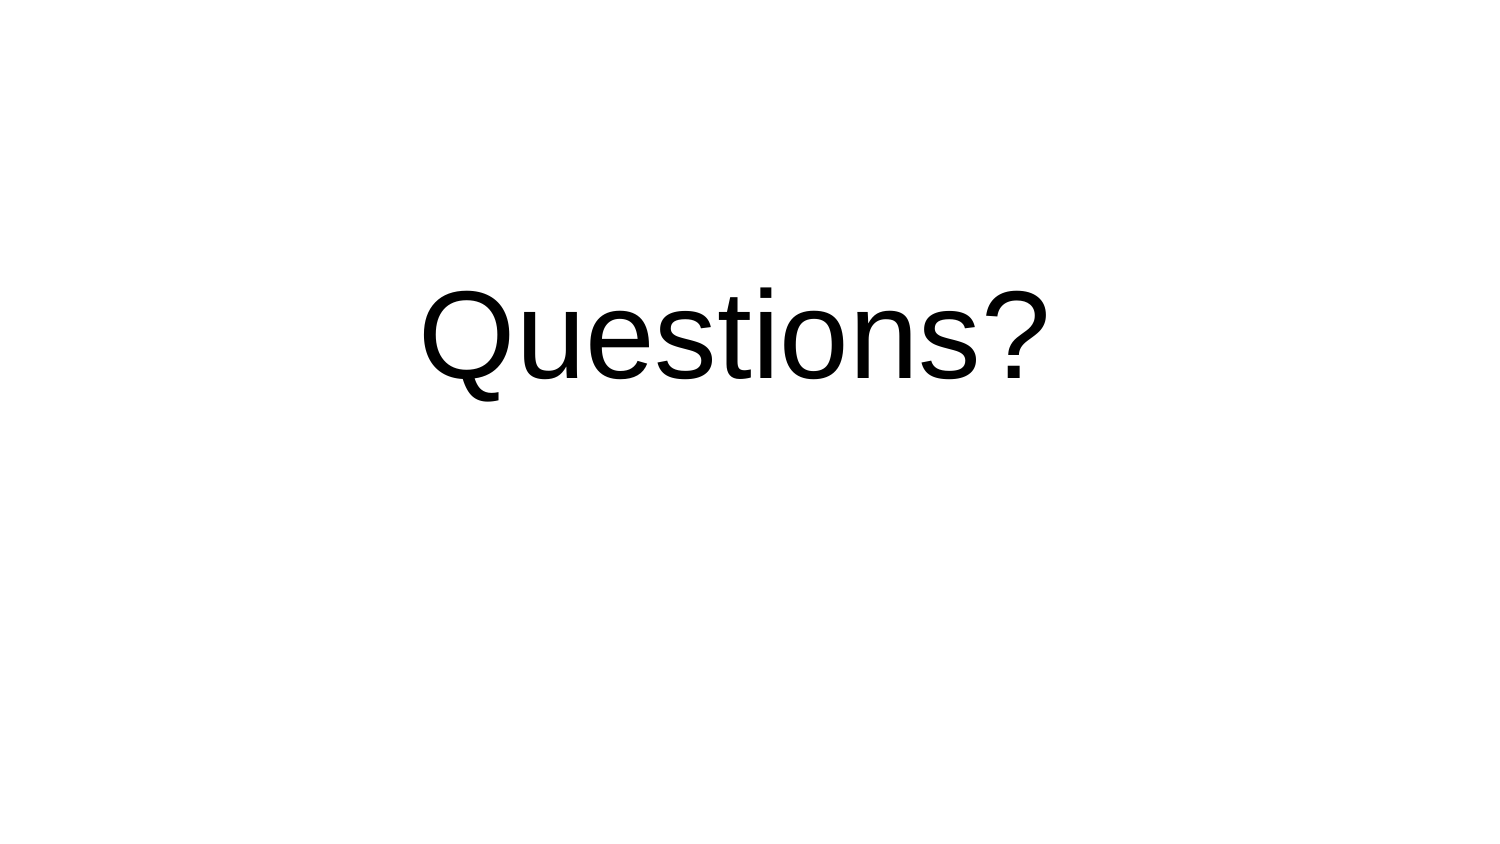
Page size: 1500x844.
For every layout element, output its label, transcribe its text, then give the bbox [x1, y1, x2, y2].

list Questions? [403, 263, 1097, 799]
